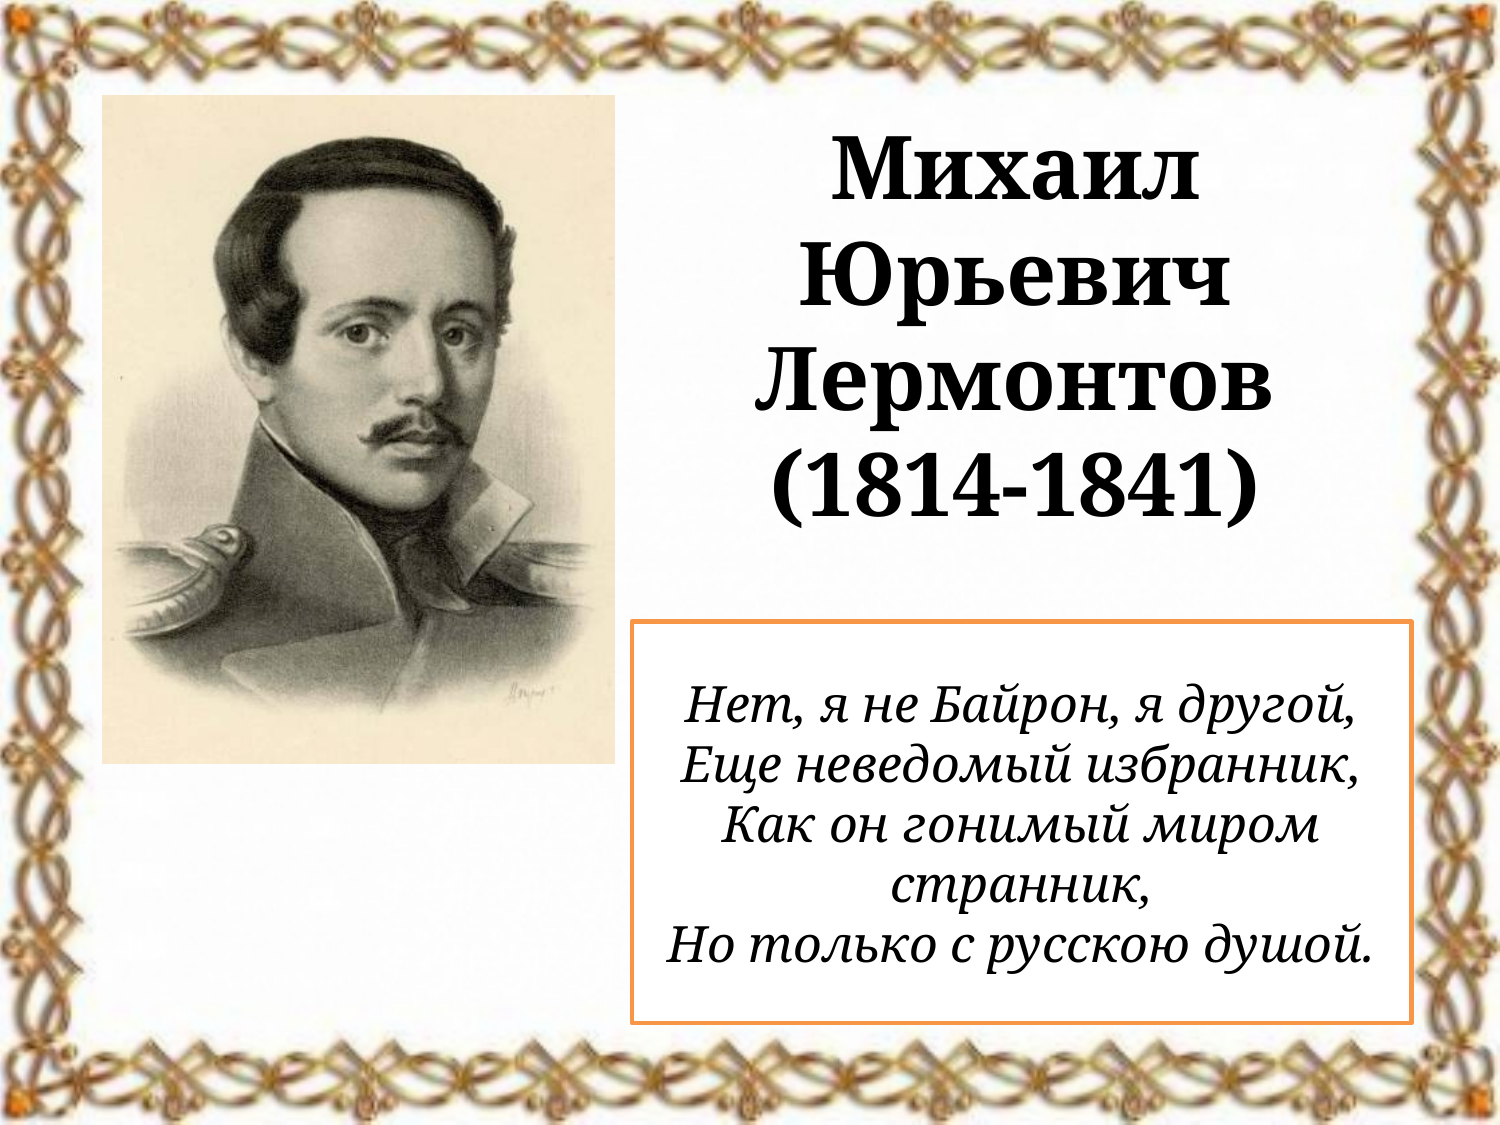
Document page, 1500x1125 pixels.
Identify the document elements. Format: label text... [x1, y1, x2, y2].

picture [0, 0, 1500, 1125]
title Михаил Юрьевич Лермонтов (1814-1841) [643, 101, 1388, 544]
text_box Нет, я не Байрон, я другой, Еще неведомый избранник, Как он гонимый миром странник, Но только с русскою душой. [630, 619, 1414, 1025]
